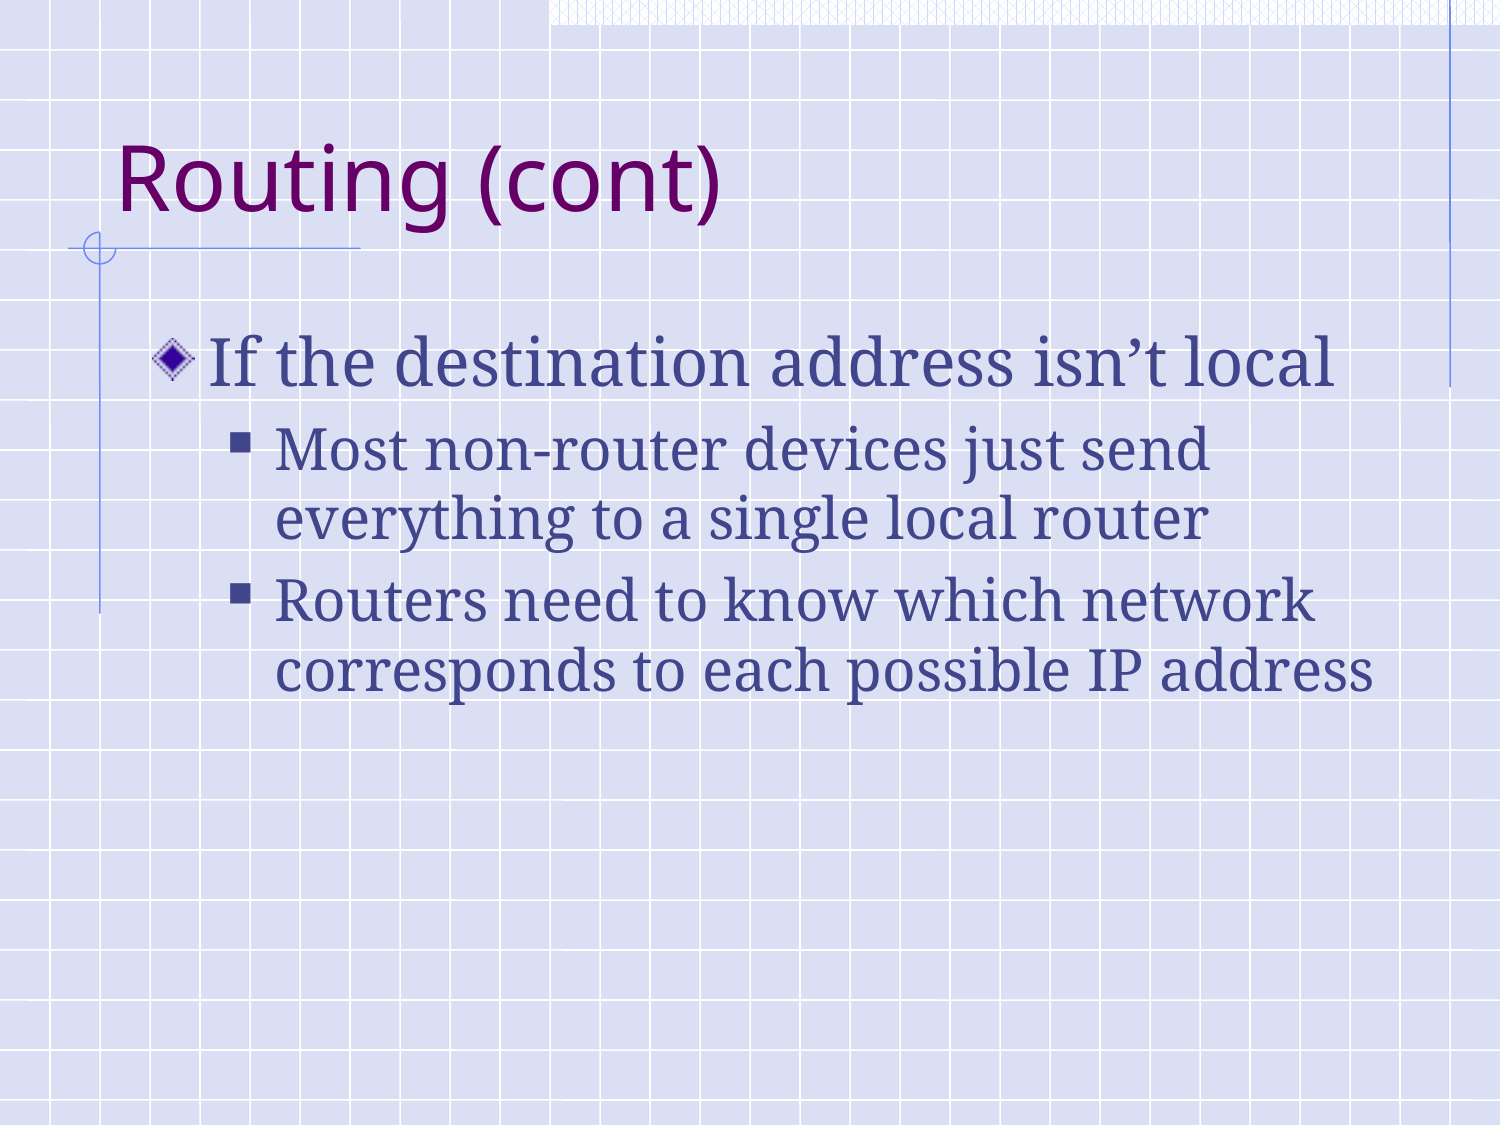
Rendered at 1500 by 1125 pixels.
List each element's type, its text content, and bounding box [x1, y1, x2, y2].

title Routing (cont) [99, 50, 1375, 238]
picture [152, 338, 195, 381]
list If the destination address isn’t local Most non-router devices just send everything to a single local router Routers need to know which network corresponds to each possible IP address [137, 312, 1413, 988]
